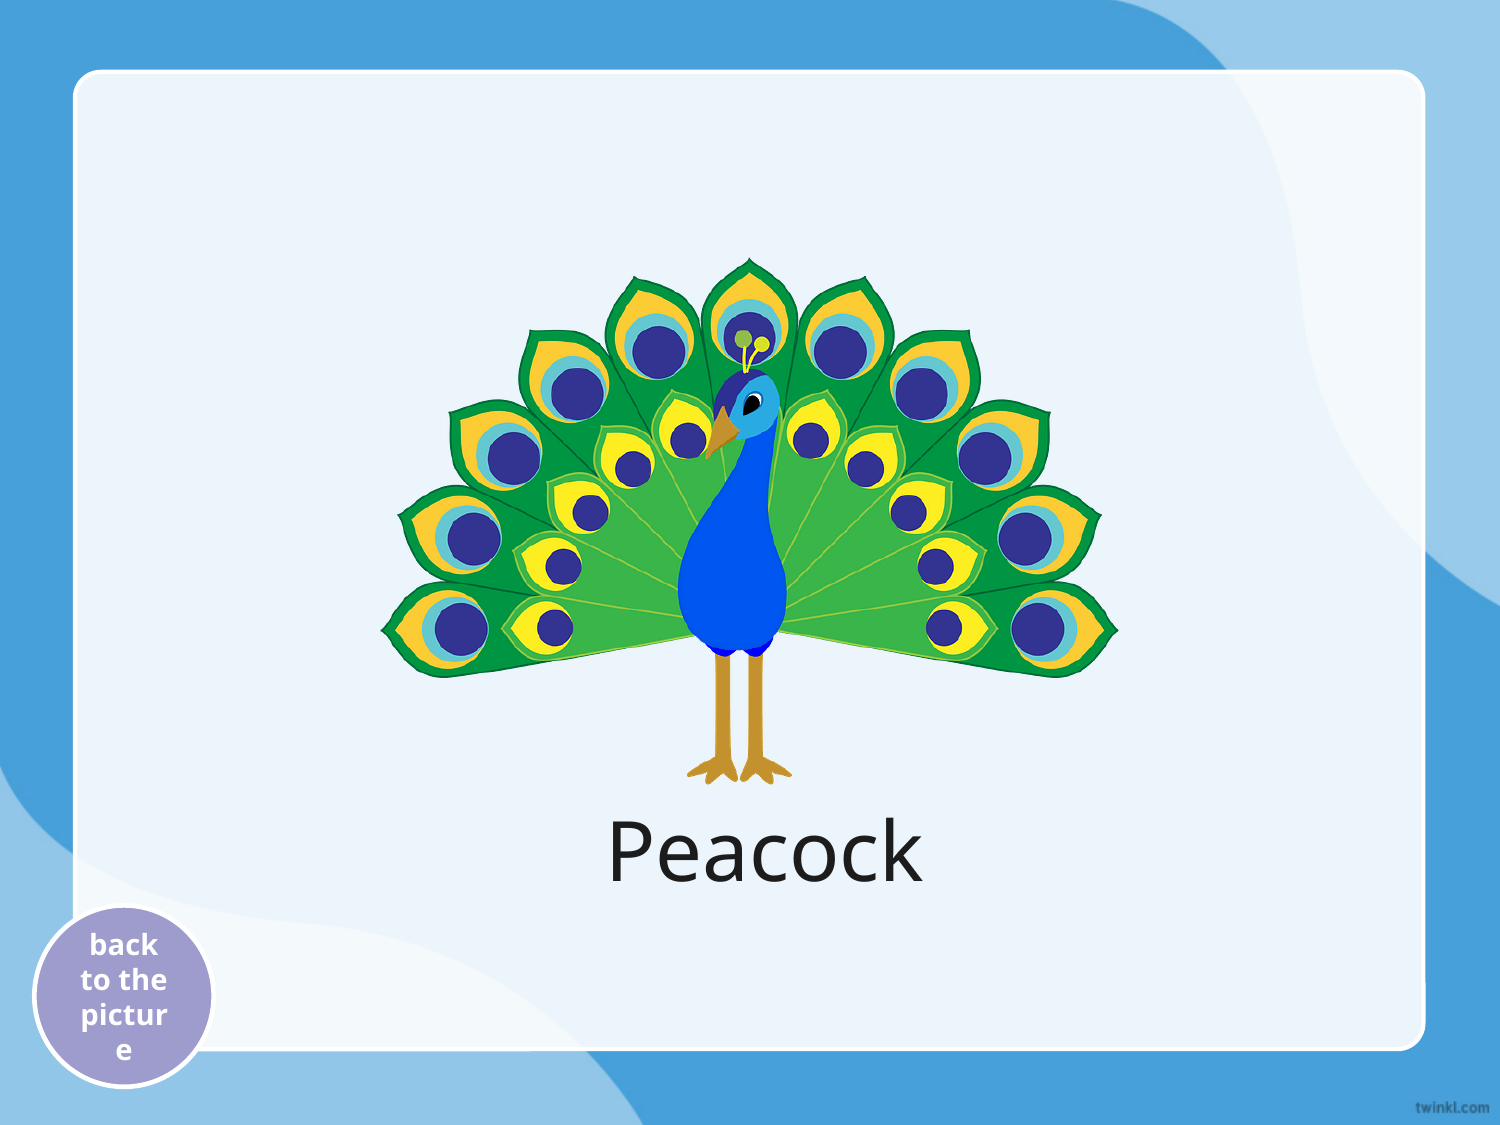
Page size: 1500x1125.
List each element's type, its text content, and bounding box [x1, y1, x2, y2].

text_box back to the picture [33, 904, 215, 1088]
text_box Peacock [449, 790, 1080, 906]
picture [0, 0, 1500, 1125]
